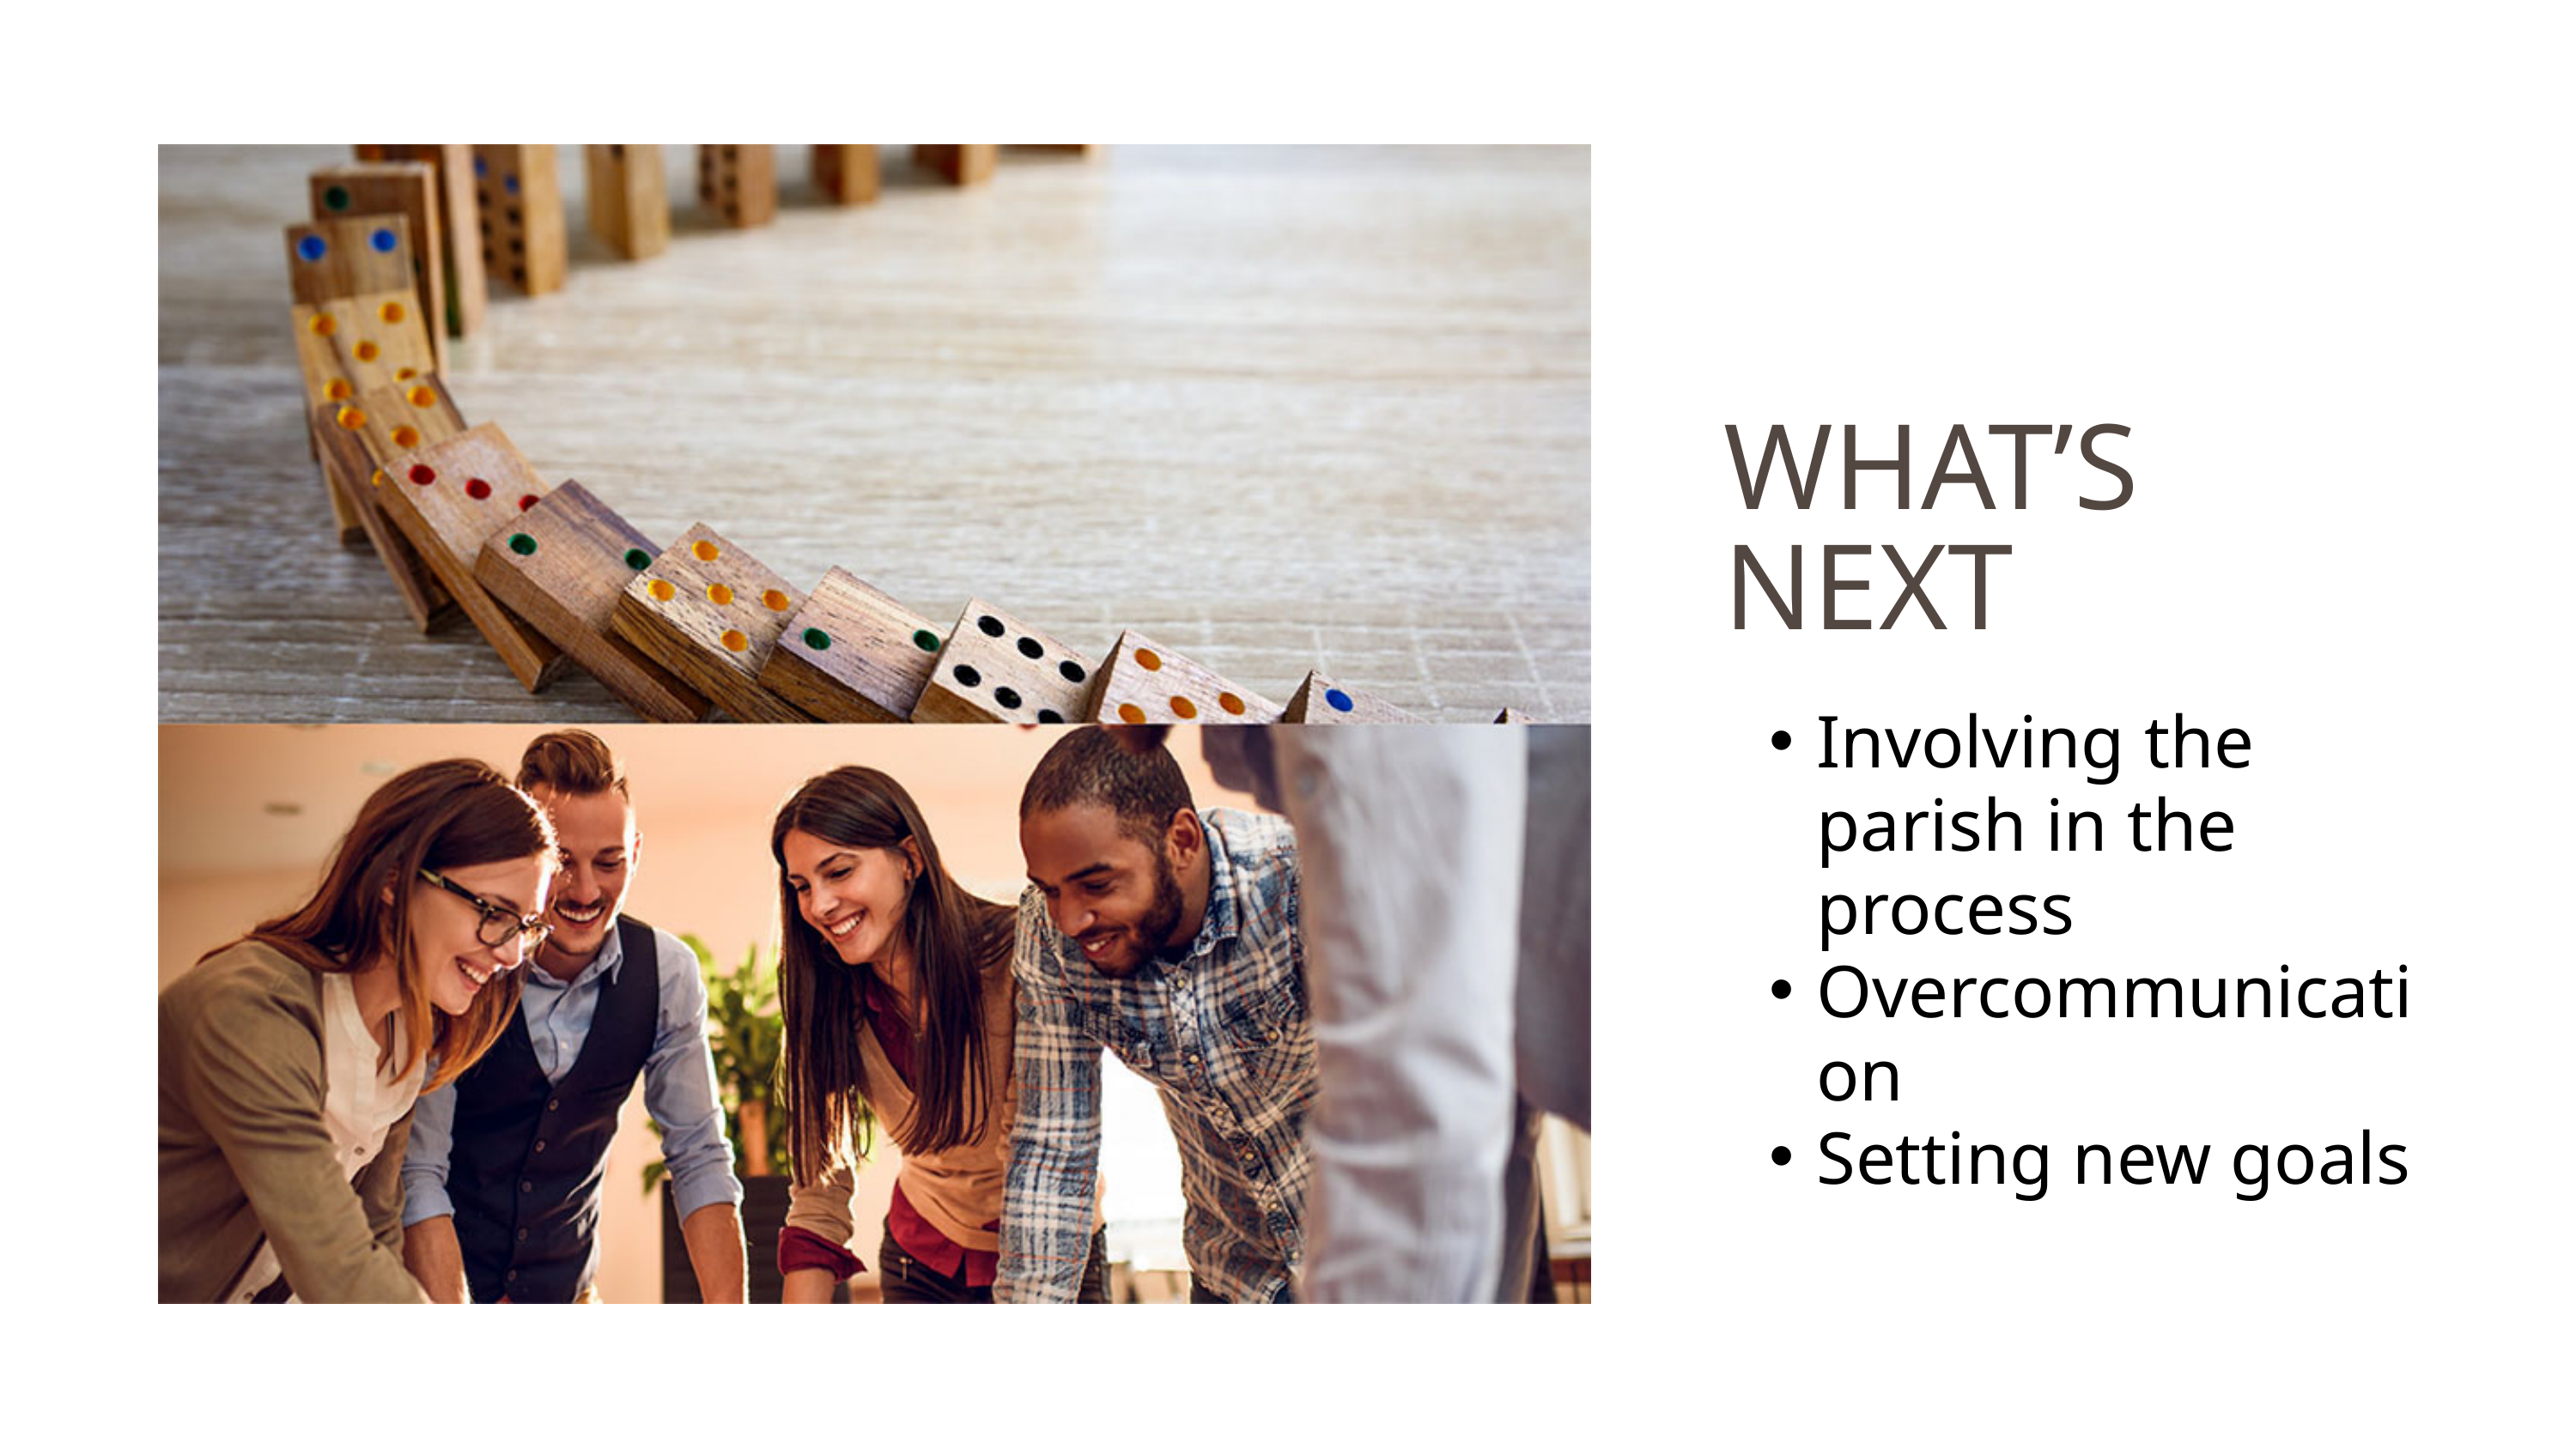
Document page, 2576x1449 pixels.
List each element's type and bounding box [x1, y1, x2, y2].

picture [158, 144, 1591, 1304]
text_box [1722, 412, 2427, 1032]
